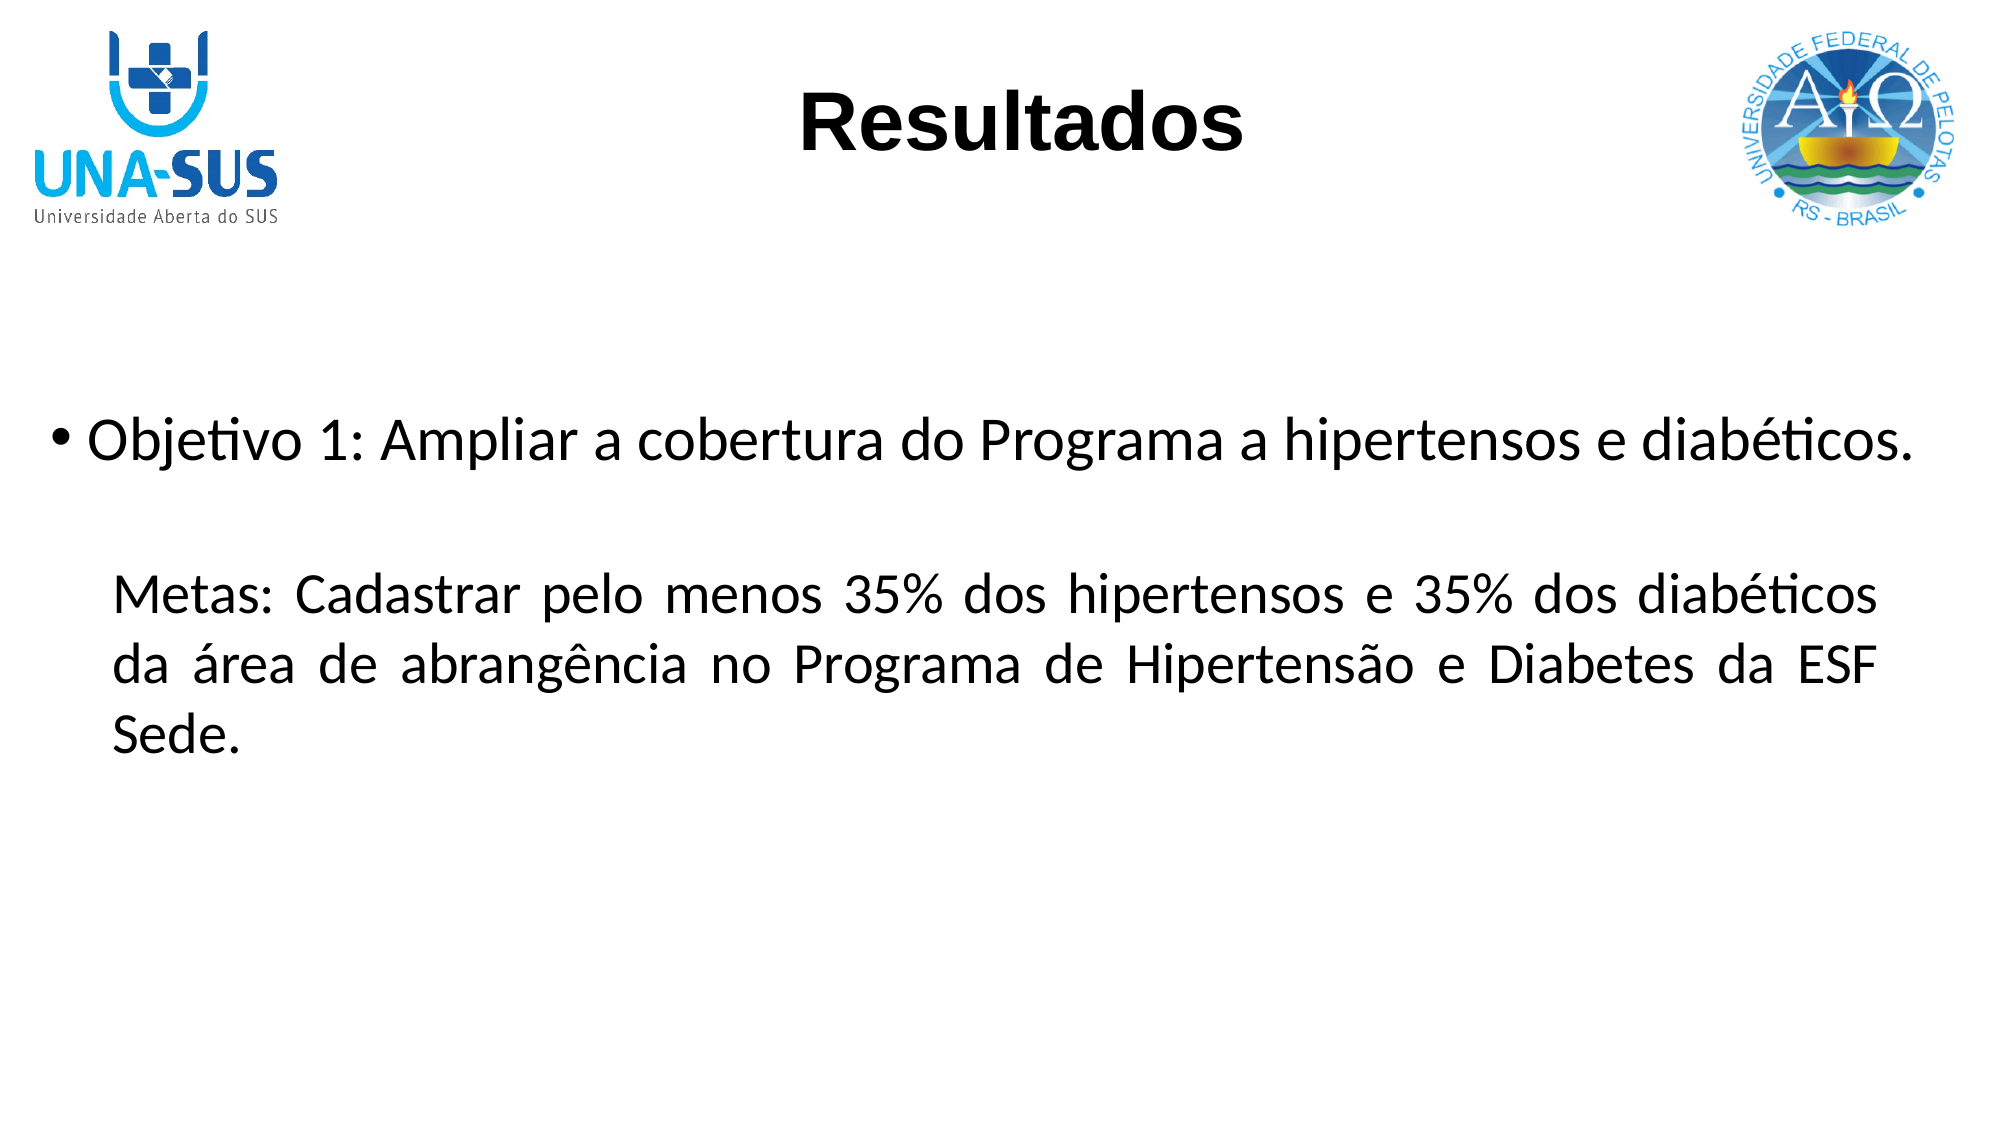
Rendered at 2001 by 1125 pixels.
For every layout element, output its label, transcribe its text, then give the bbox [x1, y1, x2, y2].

title [277, 59, 1742, 217]
list Objetivo 1: Ampliar a cobertura do Programa a hipertensos e diabéticos. [35, 353, 1974, 503]
picture [35, 31, 277, 223]
picture [1742, 31, 1954, 226]
text_box Metas: Cadastrar pelo menos 35% dos hipertensos e 35% dos diabéticos da área de abrangência no Programa de Hipertensão e Diabetes da ESF Sede. [97, 547, 1895, 773]
text_box Resultados [357, 59, 1687, 175]
